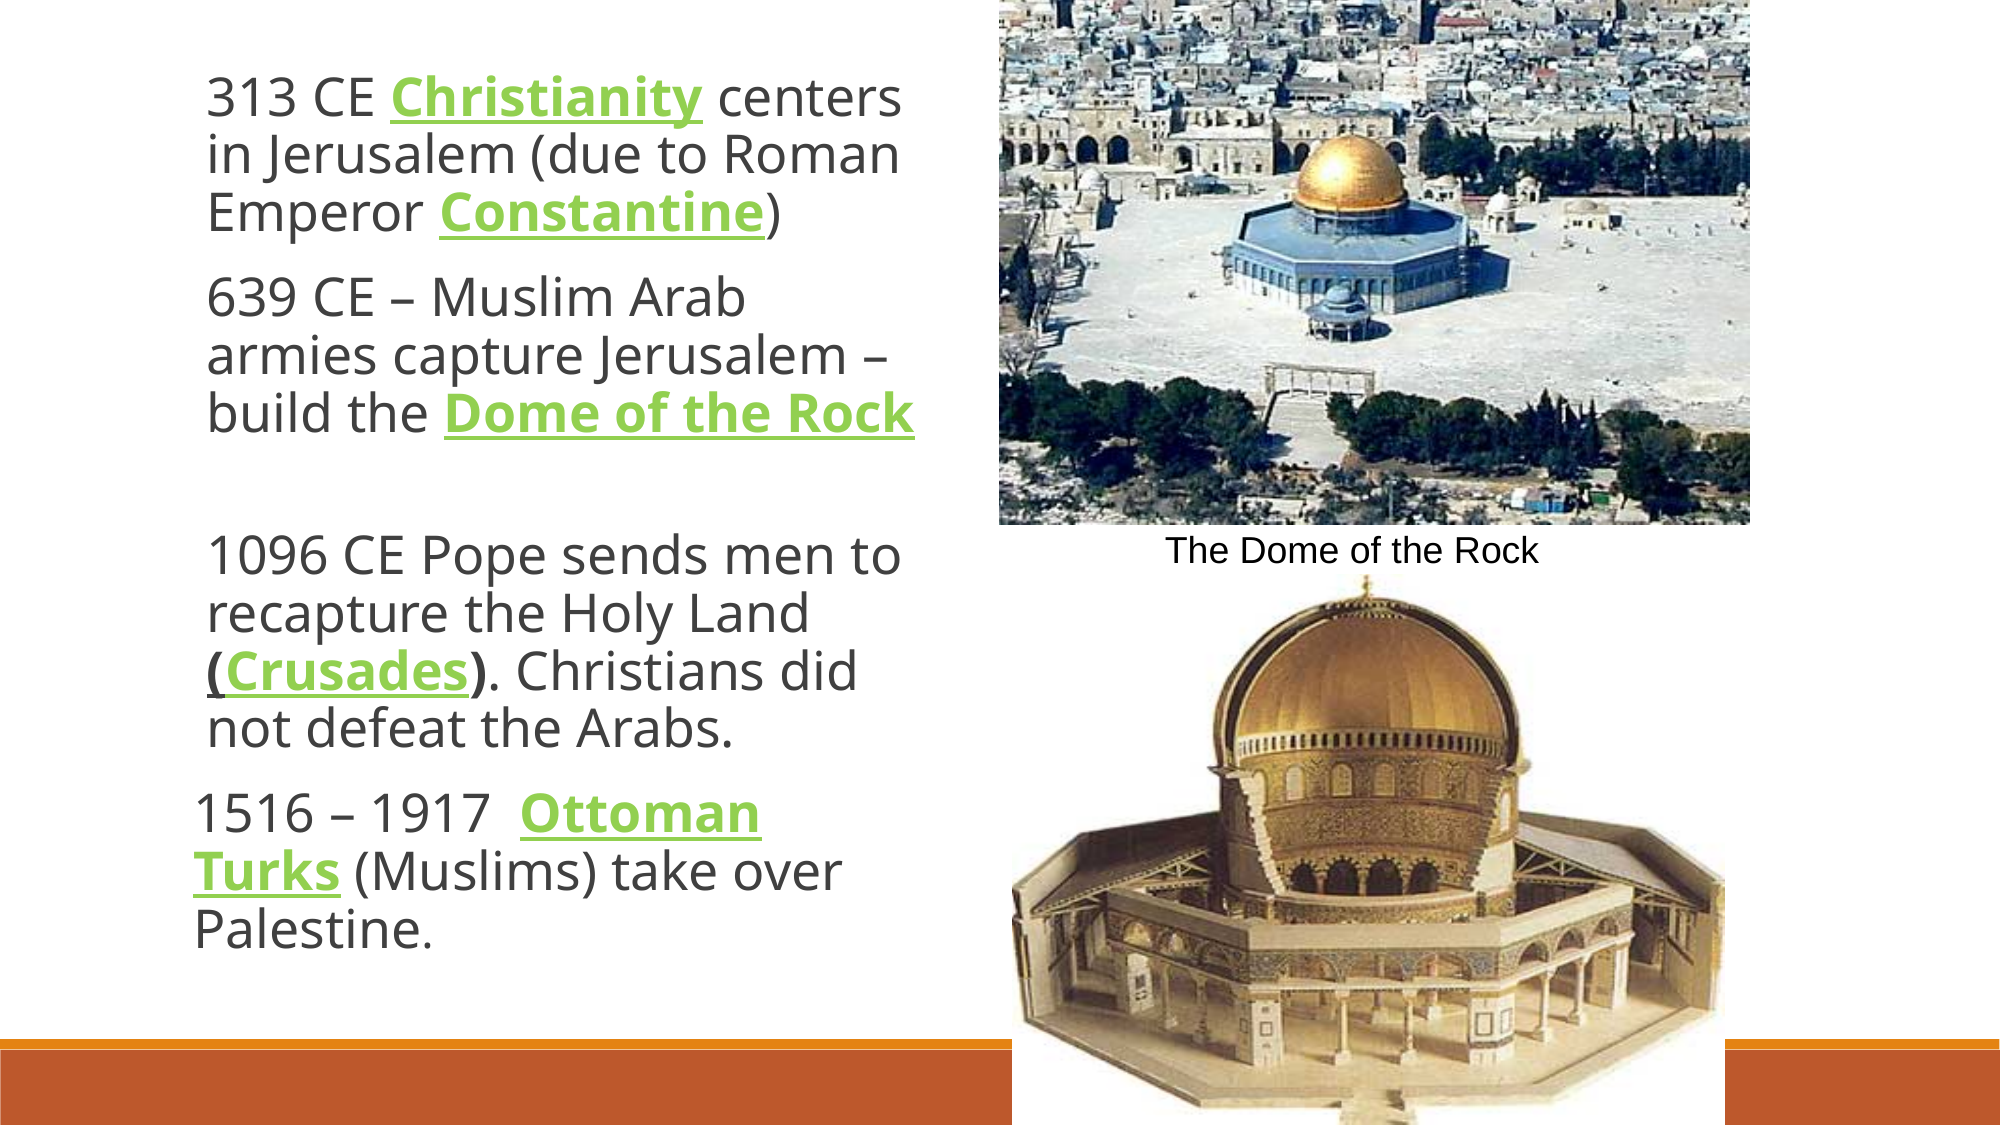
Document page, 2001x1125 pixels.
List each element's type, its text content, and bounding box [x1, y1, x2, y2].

text_box The Dome of the Rock [1149, 533, 1638, 571]
picture [1011, 574, 1726, 1125]
list 313 CE Christianity centers in Jerusalem (due to Roman Emperor Constantine) 639 CE – Muslim Arab armies capture Jerusalem – build the Dome of the Rock 1096 CE Pope sends men to recapture the Holy Land (Crusades). Christians did not defeat the Arabs. 1516 – 1917 Ottoman Turks (Muslims) take over Palestine. [193, 62, 919, 1014]
picture [999, 0, 1751, 526]
